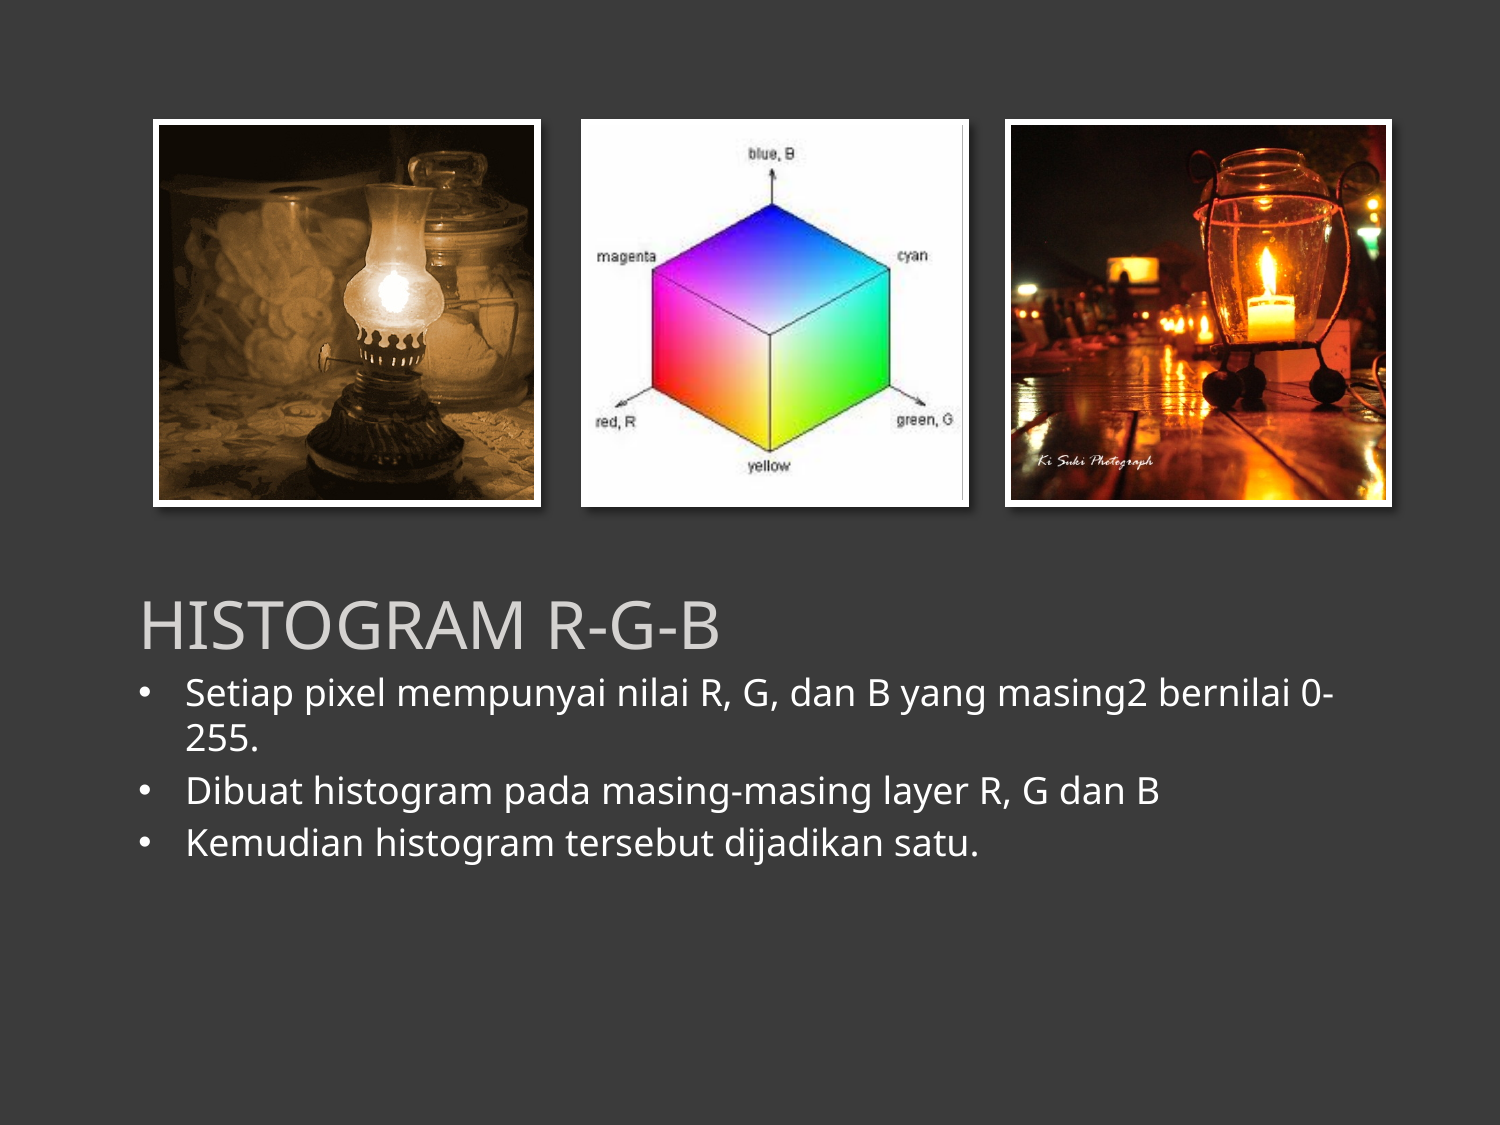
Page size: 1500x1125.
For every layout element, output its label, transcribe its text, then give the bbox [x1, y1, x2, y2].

picture [1010, 125, 1387, 501]
picture [159, 125, 535, 501]
picture [587, 125, 963, 501]
title Histogram R-G-B [123, 500, 1400, 663]
list Setiap pixel mempunyai nilai R, G, dan B yang masing2 bernilai 0-255. Dibuat histogram pada masing-masing layer R, G dan B Kemudian histogram tersebut dijadikan satu. [123, 669, 1400, 1032]
